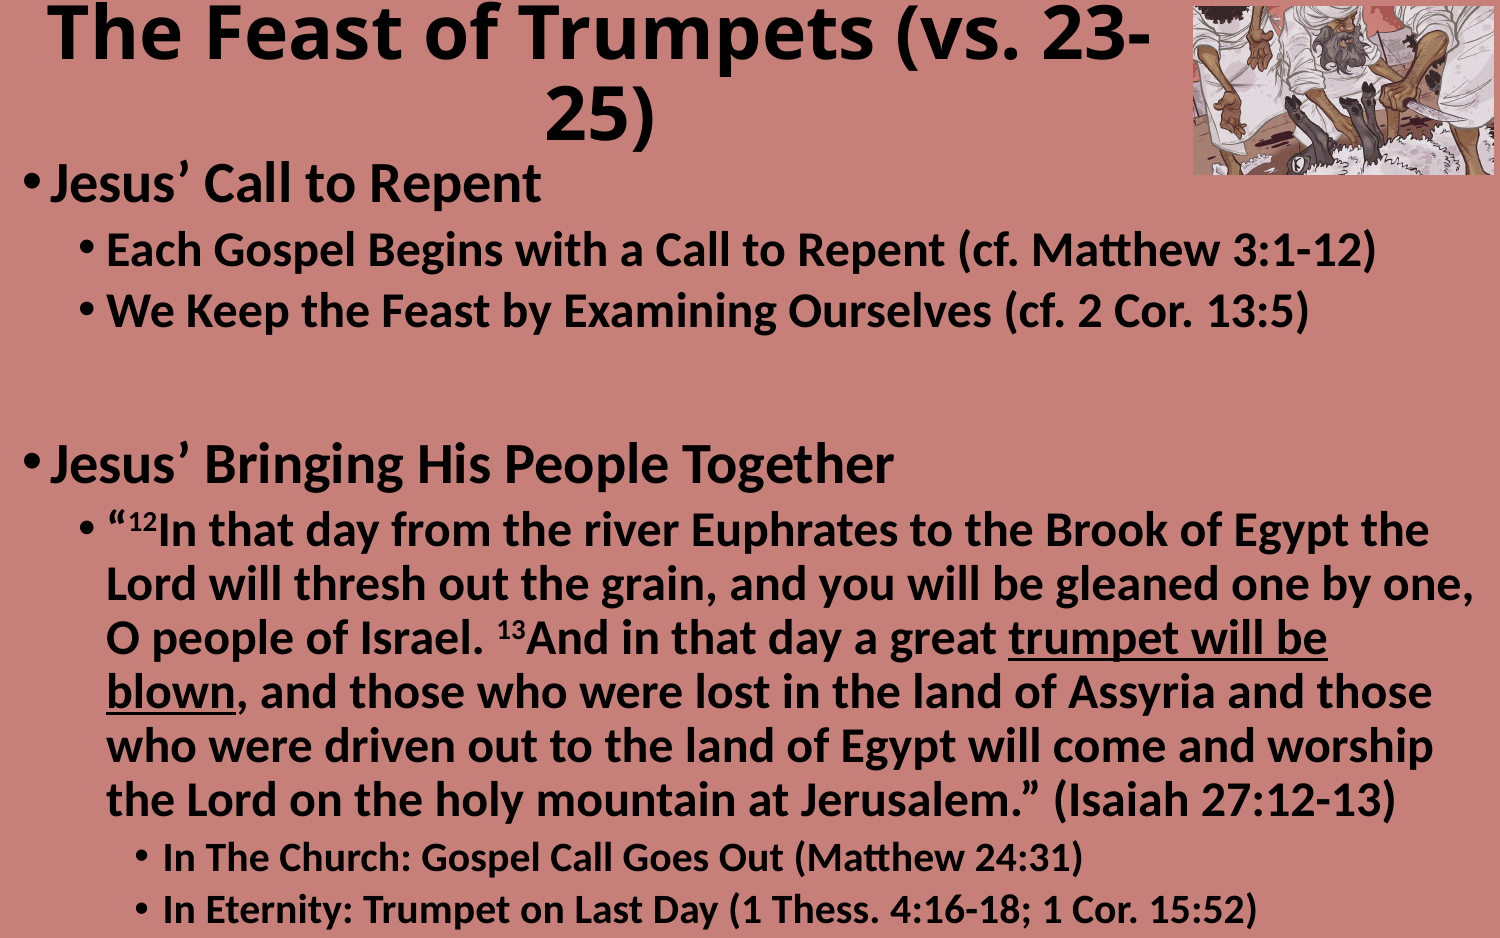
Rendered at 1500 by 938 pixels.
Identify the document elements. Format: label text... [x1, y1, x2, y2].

picture [1193, 6, 1494, 175]
list Jesus’ Call to Repent Each Gospel Begins with a Call to Repent (cf. Matthew 3:1-12) We Keep the Feast by Examining Ourselves (cf. 2 Cor. 13:5) Jesus’ Bringing His People Together “12In that day from the river Euphrates to the Brook of Egypt the Lord will thresh out the grain, and you will be gleaned one by one, O people of Israel. 13And in that day a great trumpet will be blown, and those who were lost in the land of Assyria and those who were driven out to the land of Egypt will come and worship the Lord on the holy mountain at Jerusalem.” (Isaiah 27:12-13) In The Church: Gospel Call Goes Out (Matthew 24:31) In Eternity: Trumpet on Last Day (1 Thess. 4:16-18; 1 Cor. 15:52) [6, 144, 1494, 938]
title The Feast of Trumpets (vs. 23-25) [6, 9, 1193, 142]
